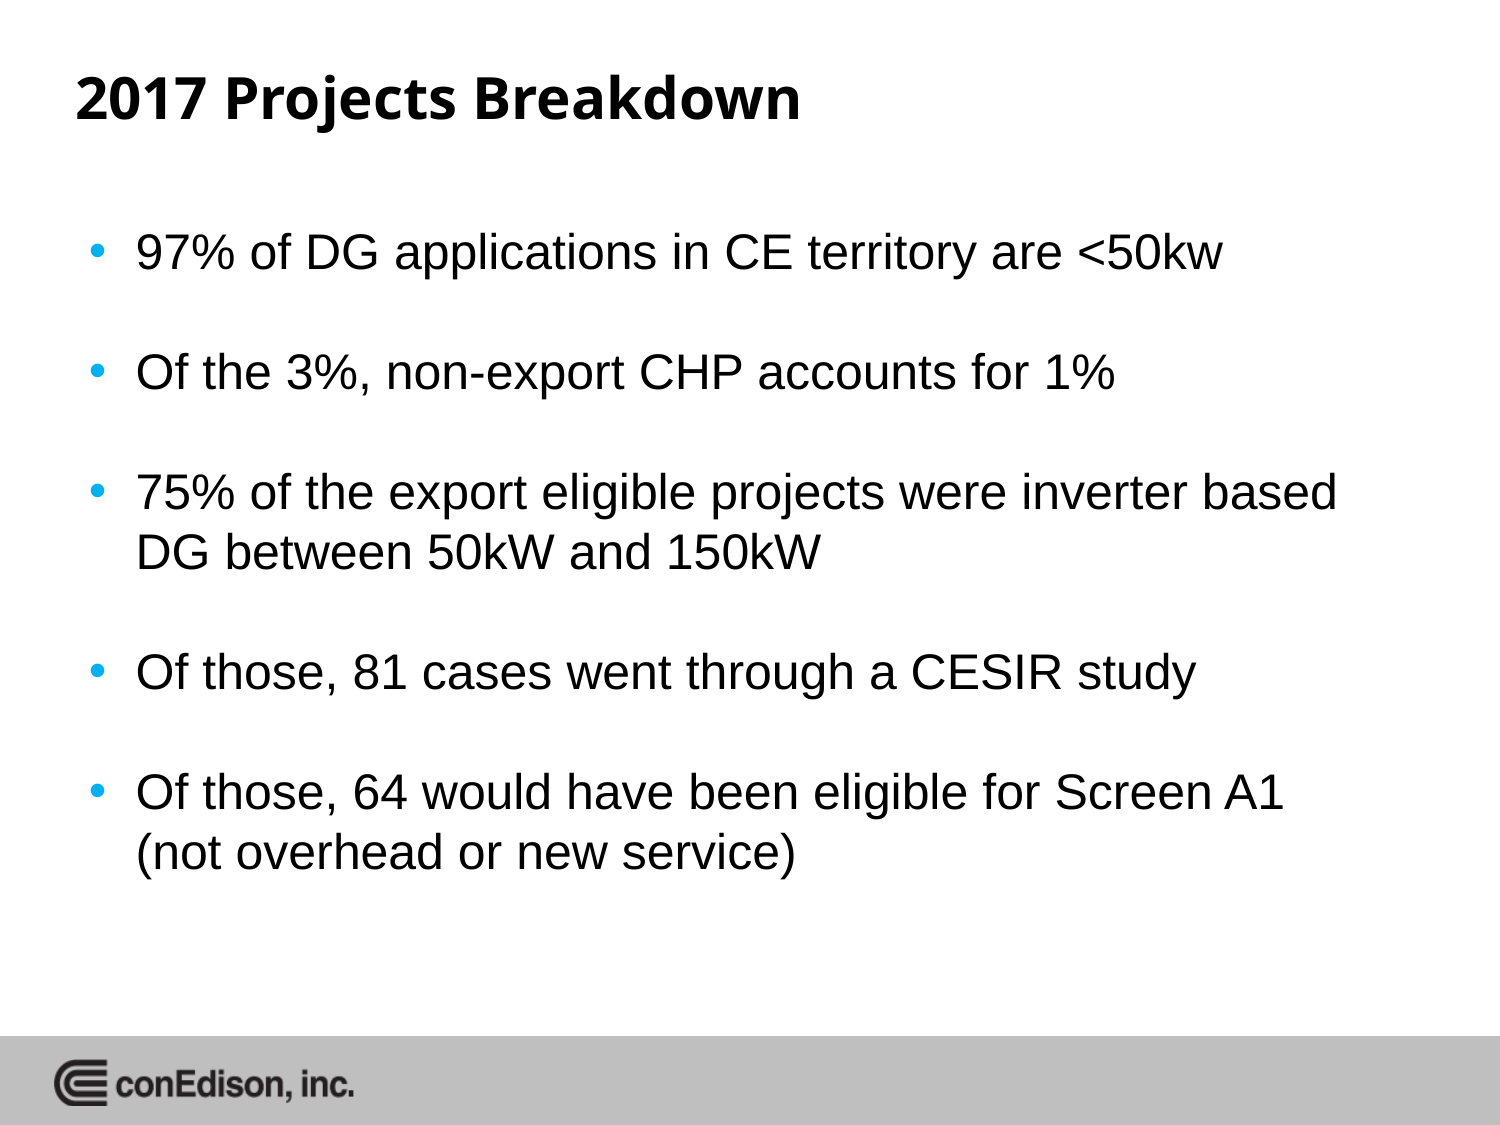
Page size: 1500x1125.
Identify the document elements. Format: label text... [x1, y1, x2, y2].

text_box 2017 Projects Breakdown [75, 69, 1450, 129]
text_box 97% of DG applications in CE territory are <50kw Of the 3%, non-export CHP accounts for 1% 75% of the export eligible projects were inverter based DG between 50kW and 150kW Of those, 81 cases went through a CESIR study Of those, 64 would have been eligible for Screen A1 (not overhead or new service) [74, 212, 1375, 888]
